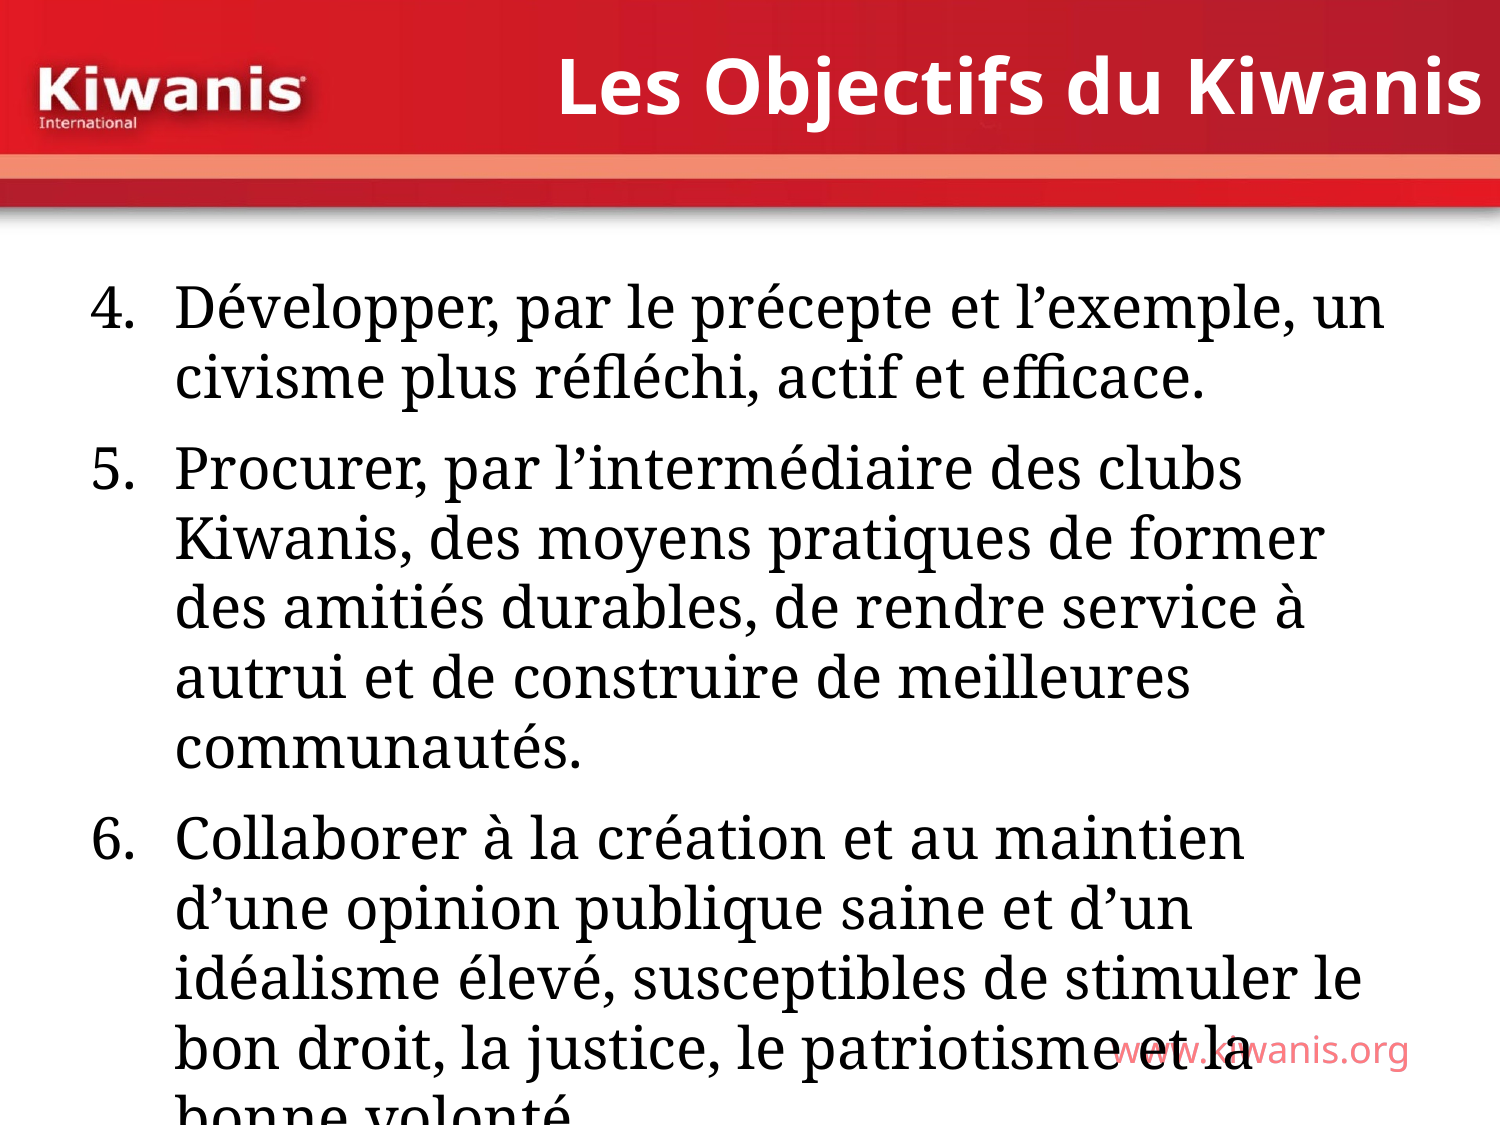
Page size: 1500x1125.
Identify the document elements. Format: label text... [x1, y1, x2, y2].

list 4. Développer, par le précepte et l’exemple, un civisme plus réfléchi, actif et efficace. 5. Procurer, par l’intermédiaire des clubs Kiwanis, des moyens pratiques de former des amitiés durables, de rendre service à autrui et de construire de meilleures communautés. 6. Collaborer à la création et au maintien d’une opinion publique saine et d’un idéalisme élevé, susceptibles de stimuler le bon droit, la justice, le patriotisme et la bonne volonté. [75, 262, 1425, 1075]
title Les Objectifs du Kiwanis [387, 0, 1500, 138]
picture [0, 0, 1500, 239]
